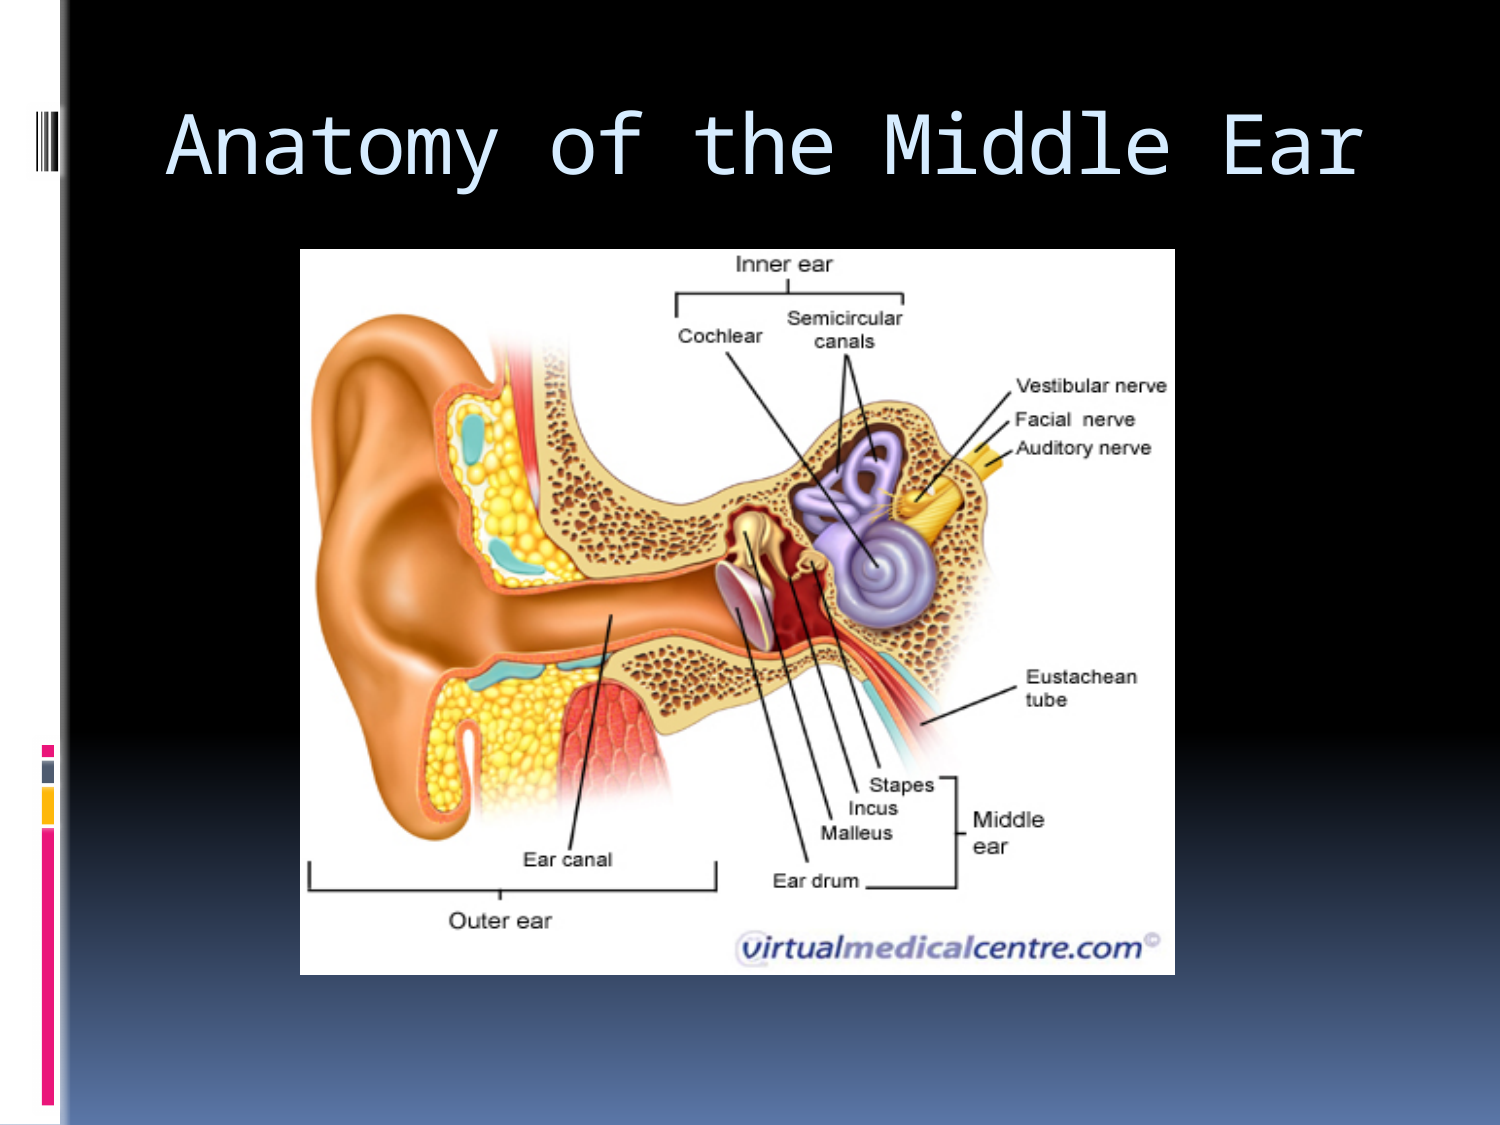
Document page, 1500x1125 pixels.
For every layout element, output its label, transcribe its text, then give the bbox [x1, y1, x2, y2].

picture [299, 249, 1176, 976]
title Anatomy of the Middle Ear [150, 83, 1425, 234]
